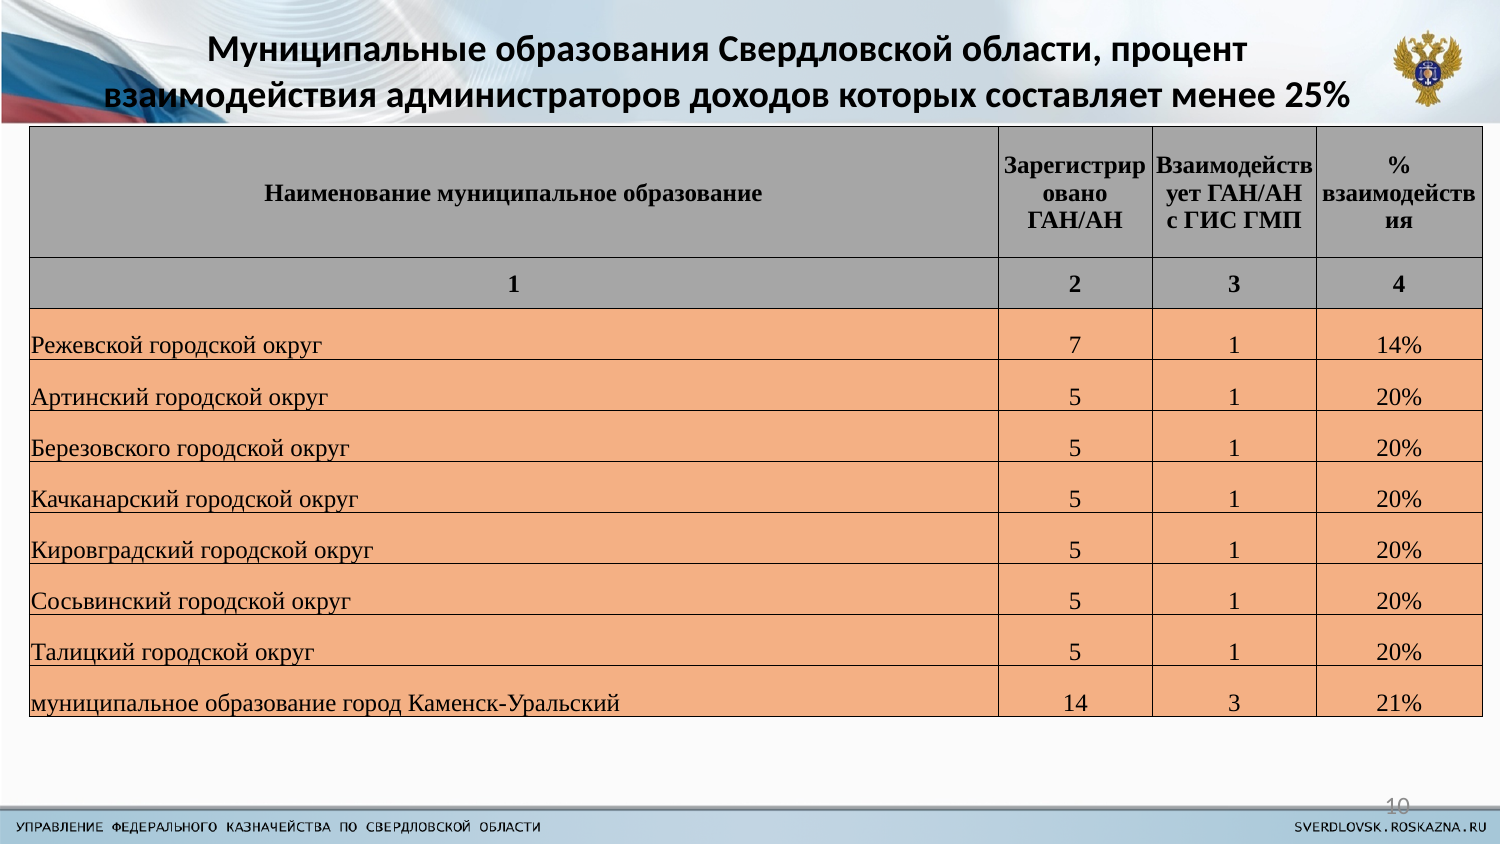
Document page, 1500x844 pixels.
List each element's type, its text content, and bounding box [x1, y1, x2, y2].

table_cell 1 [1153, 564, 1316, 614]
table_cell Талицкий городской округ [30, 615, 998, 665]
table_cell 1 [1153, 309, 1316, 359]
table_header Взаимодействует ГАН/АН с ГИС ГМП [1153, 127, 1316, 257]
table_cell Сосьвинский городской округ [30, 564, 998, 614]
table_header Зарегистрировано ГАН/АН [999, 127, 1152, 257]
table_cell Режевской городской округ [30, 309, 998, 359]
table_cell Березовского городской округ [30, 411, 998, 461]
table_cell 5 [999, 411, 1152, 461]
table_cell 5 [999, 564, 1152, 614]
table_cell 1 [1153, 411, 1316, 461]
table_cell 14 [999, 666, 1152, 716]
table_cell муниципальное образование город Каменск-Уральский [30, 666, 998, 716]
title Муниципальные образования Свердловской области, процент взаимодействия администраторов доходов которых составляет менее 25% [53, 0, 1404, 126]
table_cell 5 [999, 360, 1152, 410]
table_cell 20% [1317, 360, 1482, 410]
table_cell 20% [1317, 564, 1482, 614]
table_cell 1 [1153, 513, 1316, 563]
table_cell 14% [1317, 309, 1482, 359]
table_cell 7 [999, 309, 1152, 359]
table_cell 1 [1153, 615, 1316, 665]
table_cell 21% [1317, 666, 1482, 716]
table_cell 1 [1153, 360, 1316, 410]
picture [0, 0, 1500, 844]
table_cell 1 [30, 258, 998, 308]
table_cell 4 [1317, 258, 1482, 308]
slide_number 10 [1074, 782, 1425, 827]
table_header Наименование муниципальное образование [30, 127, 998, 257]
table_cell 5 [999, 462, 1152, 512]
table_cell 5 [999, 513, 1152, 563]
table_cell 20% [1317, 615, 1482, 665]
table_cell Кировградский городской округ [30, 513, 998, 563]
table_cell 1 [1153, 462, 1316, 512]
table_cell 20% [1317, 411, 1482, 461]
table_cell Артинский городской округ [30, 360, 998, 410]
table_header % взаимодействия [1317, 127, 1482, 257]
table_cell 3 [1153, 666, 1316, 716]
table_cell 20% [1317, 462, 1482, 512]
table_cell 3 [1153, 258, 1316, 308]
table_cell 20% [1317, 513, 1482, 563]
table_cell 2 [999, 258, 1152, 308]
table_cell Качканарский городской округ [30, 462, 998, 512]
table_cell 5 [999, 615, 1152, 665]
